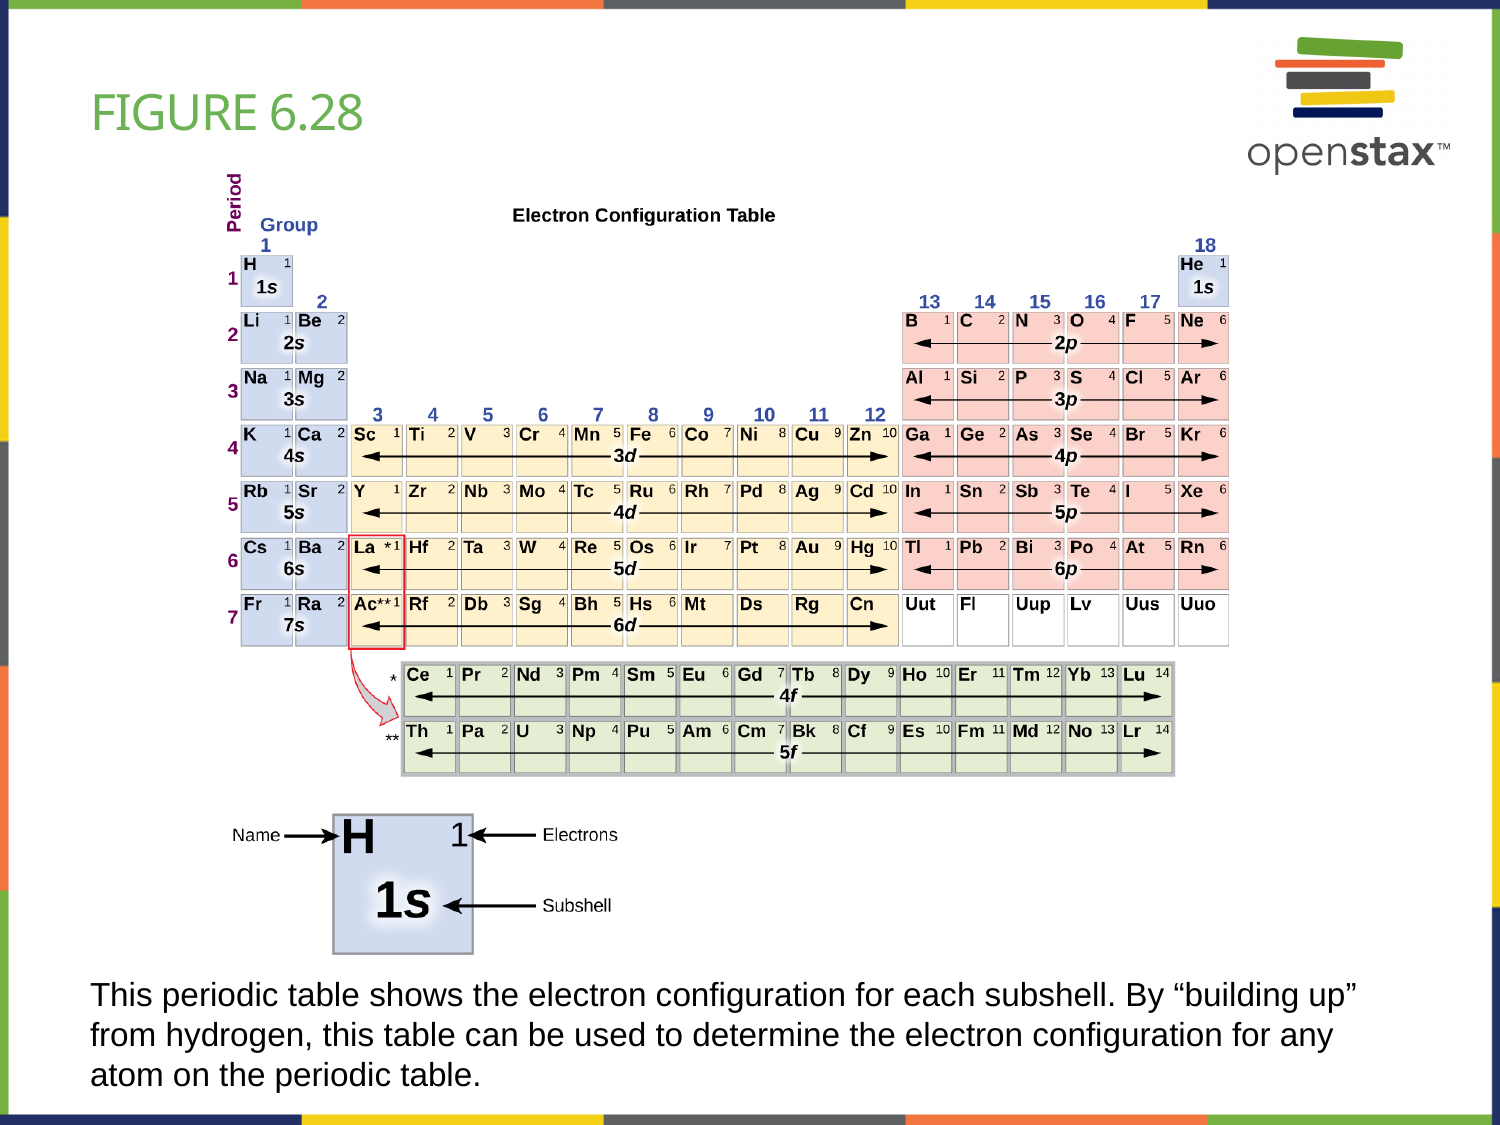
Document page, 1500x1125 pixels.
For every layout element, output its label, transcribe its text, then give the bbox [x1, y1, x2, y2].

picture [0, 0, 1500, 1125]
title Figure 6.28 [75, 39, 1246, 148]
list This periodic table shows the electron configuration for each subshell. By “building up” from hydrogen, this table can be used to determine the electron configuration for any atom on the periodic table. [75, 965, 1398, 1125]
